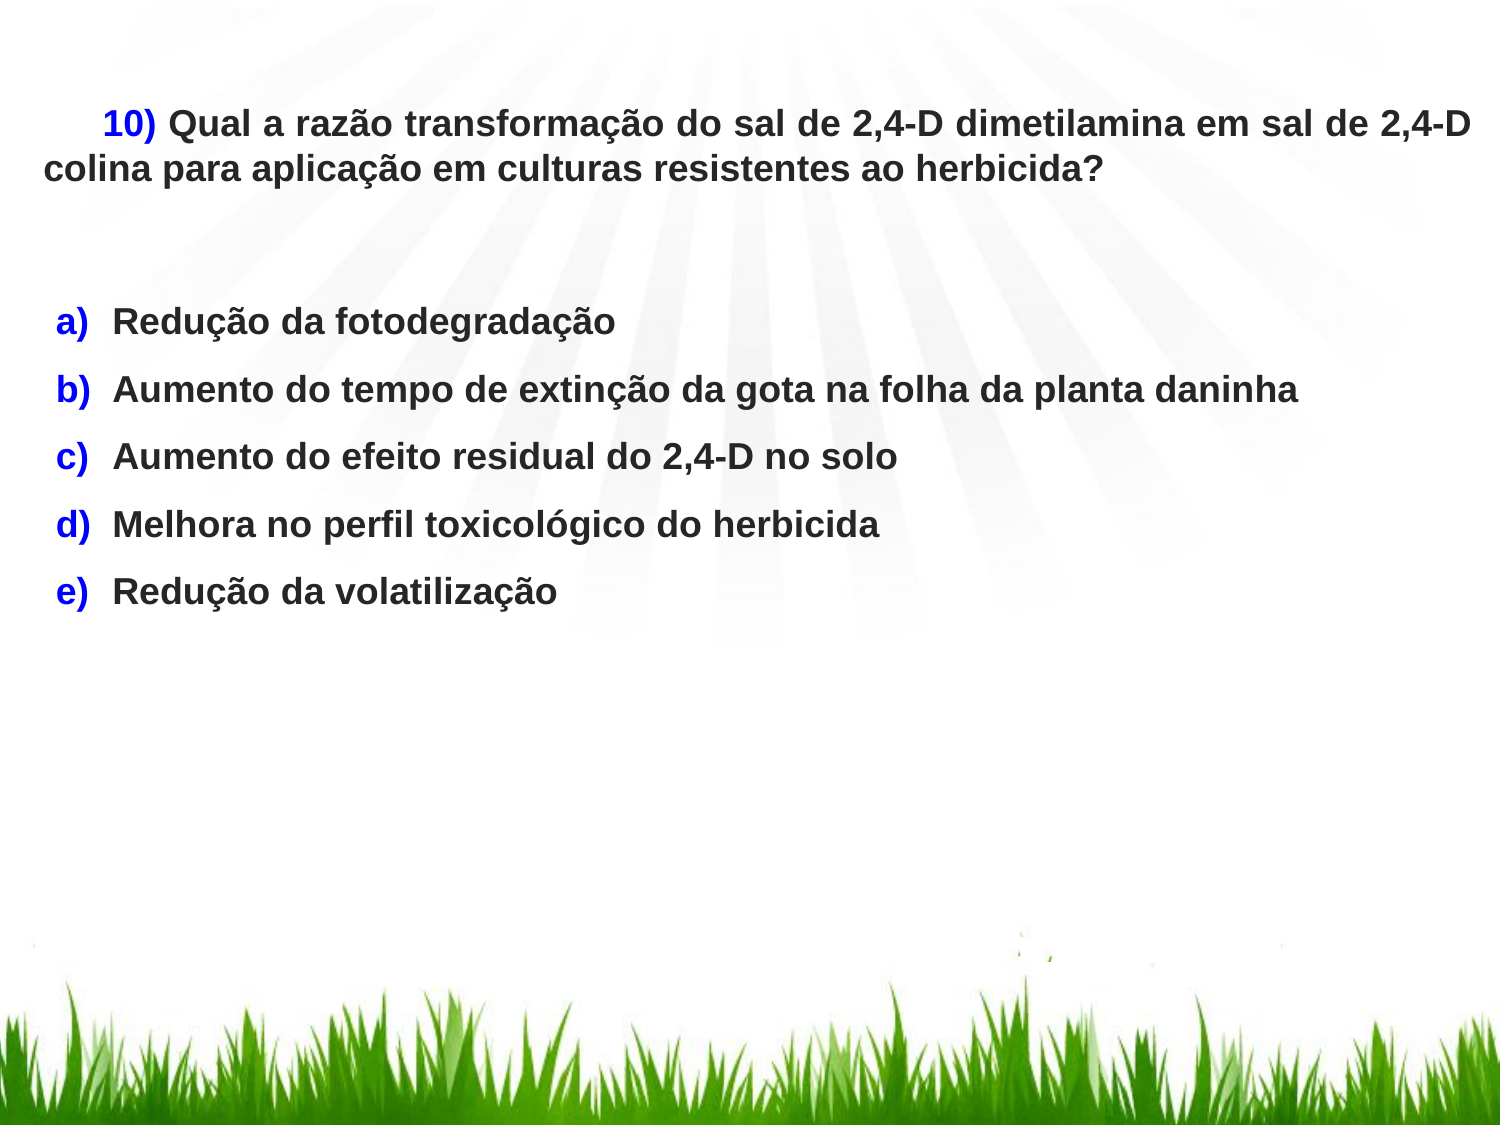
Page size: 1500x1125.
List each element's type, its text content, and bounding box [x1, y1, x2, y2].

text_box 10) Qual a razão transformação do sal de 2,4-D dimetilamina em sal de 2,4-D colina para aplicação em culturas resistentes ao herbicida? [28, 91, 1488, 242]
text_box Redução da fotodegradação Aumento do tempo de extinção da gota na folha da planta daninha Aumento do efeito residual do 2,4-D no solo Melhora no perfil toxicológico do herbicida Redução da volatilização [41, 267, 1459, 620]
picture [0, 0, 1500, 1125]
